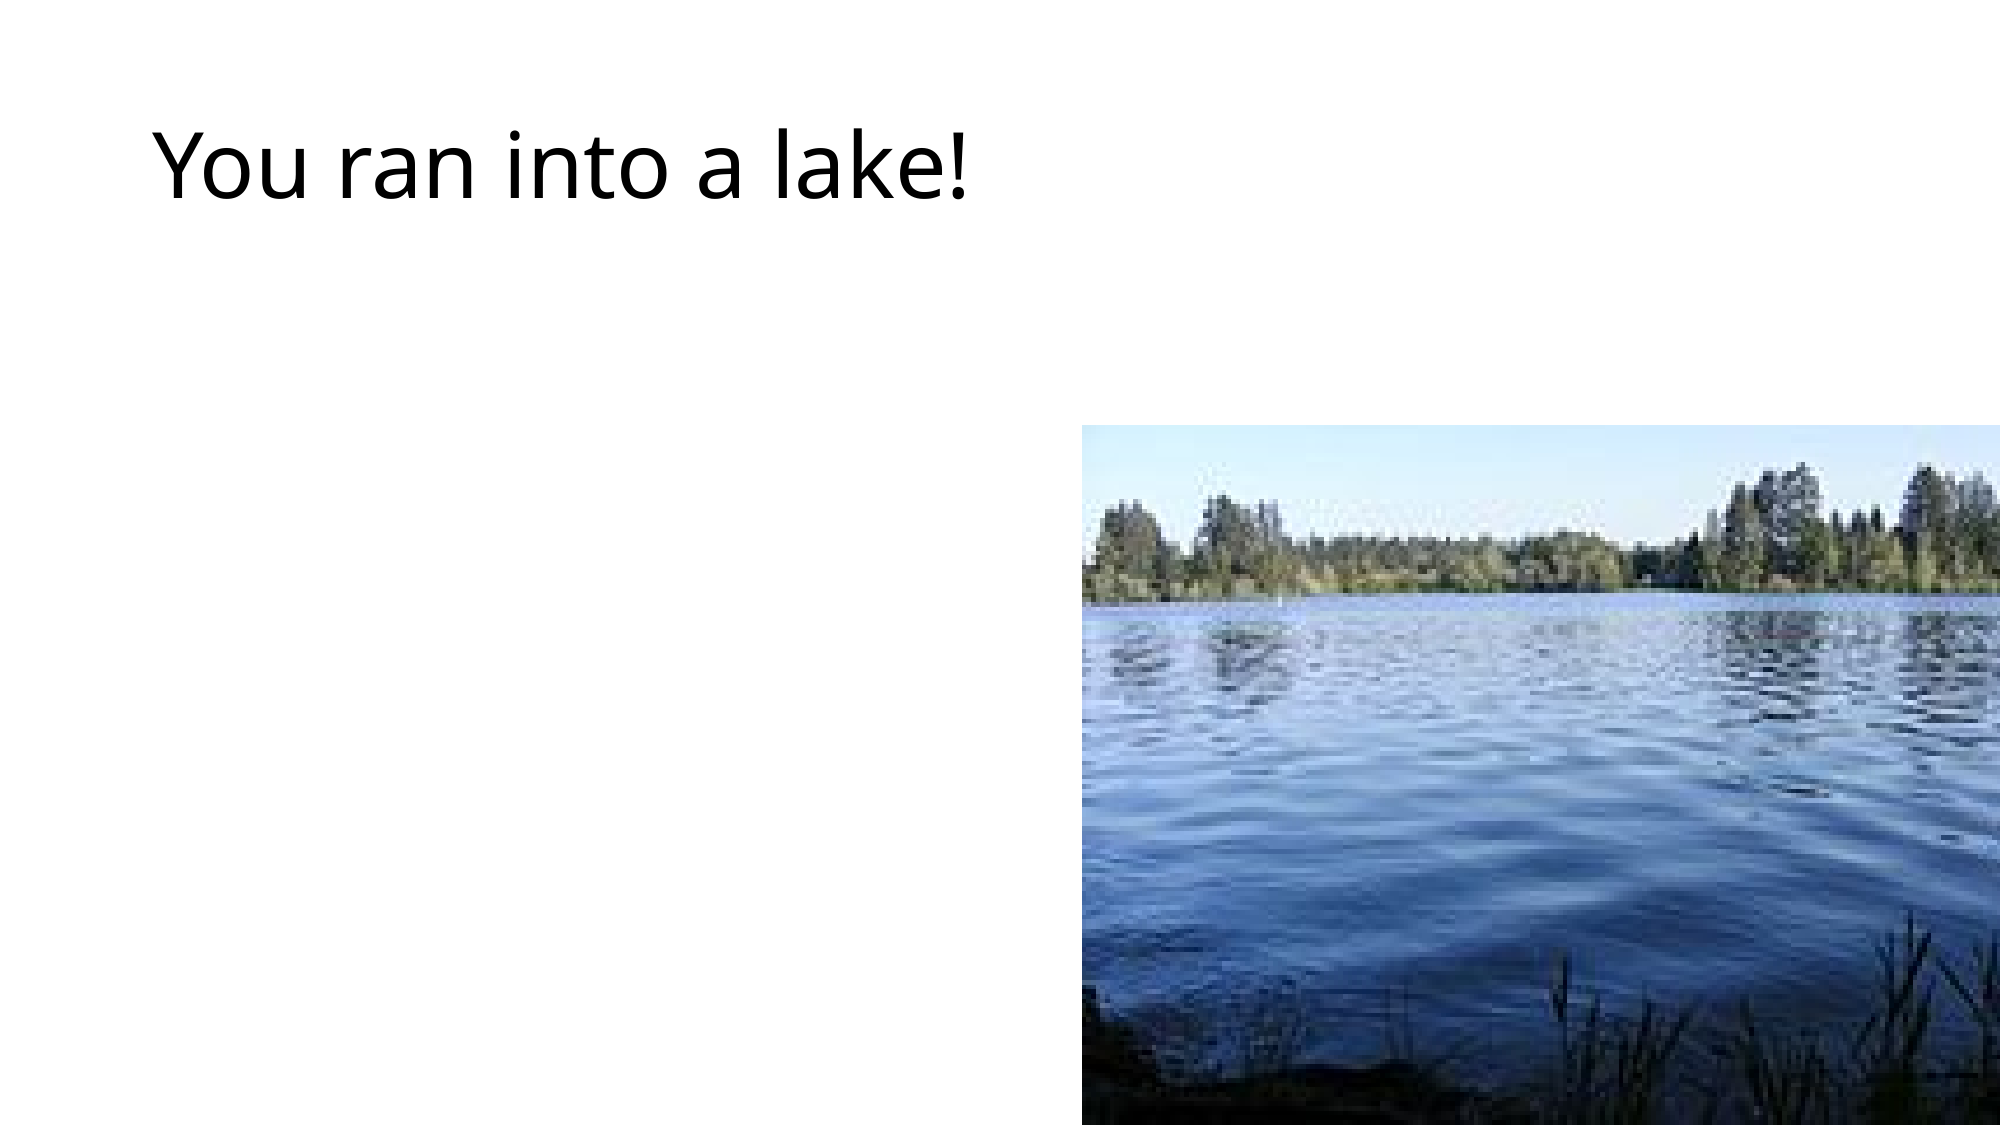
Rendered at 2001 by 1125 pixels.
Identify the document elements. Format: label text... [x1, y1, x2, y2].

title You ran into a lake! [137, 59, 1863, 278]
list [1082, 425, 2000, 1125]
